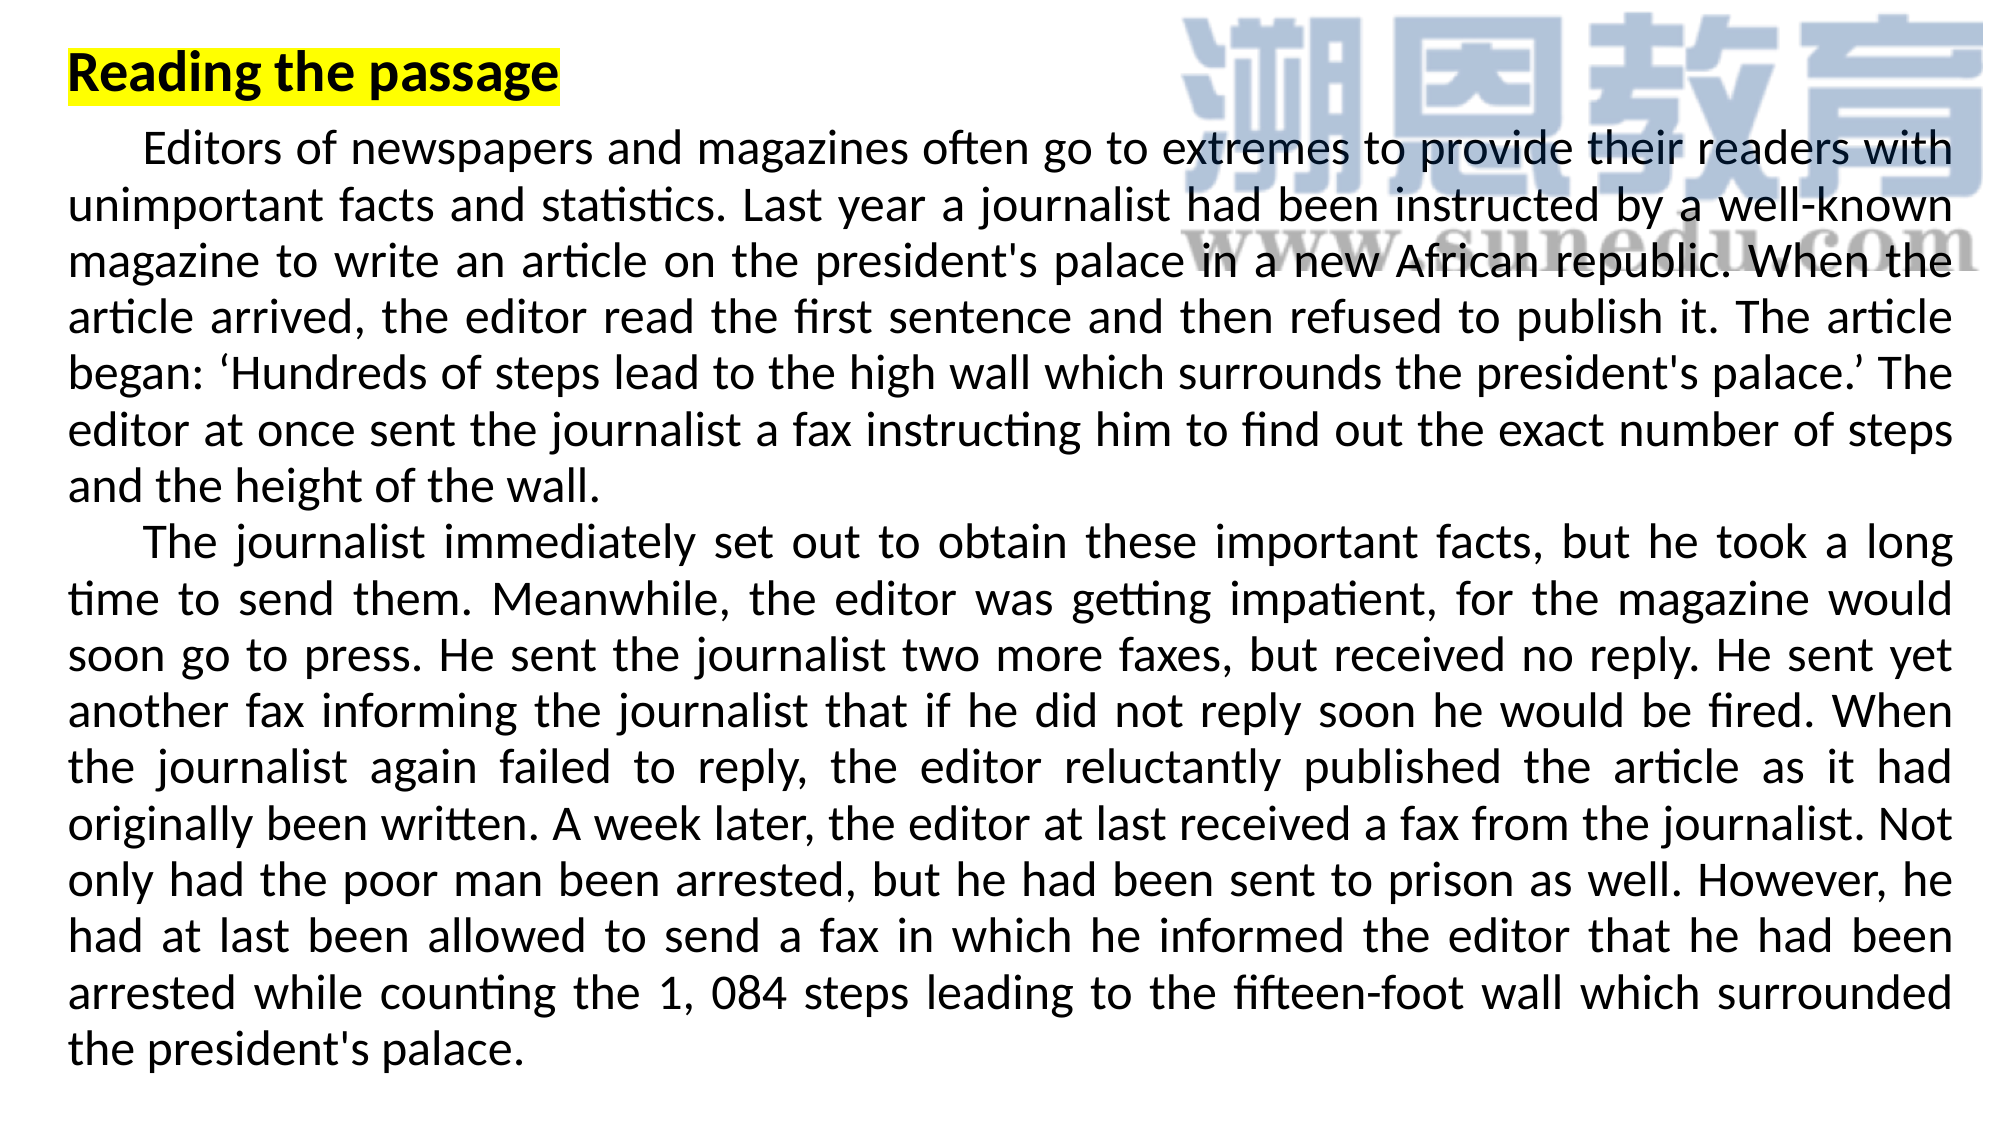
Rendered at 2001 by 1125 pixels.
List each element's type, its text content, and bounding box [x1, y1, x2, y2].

text_box Editors of newspapers and magazines often go to extremes to provide their readers with unimportant facts and statistics. Last year a journalist had been instructed by a well-known magazine to write an article on the president's palace in a new African republic. When the article arrived, the editor read the first sentence and then refused to publish it. The article began: ‘Hundreds of steps lead to the high wall which surrounds the president's palace.’ The editor at once sent the journalist a fax instructing him to find out the exact number of steps and the height of the wall. The journalist immediately set out to obtain these important facts, but he took a long time to send them. Meanwhile, the editor was getting impatient, for the magazine would soon go to press. He sent the journalist two more faxes, but received no reply. He sent yet another fax informing the journalist that if he did not reply soon he would be fired. When the journalist again failed to reply, the editor reluctantly published the article as it had originally been written. A week later, the editor at last received a fax from the journalist. Not only had the poor man been arrested, but he had been sent to prison as well. However, he had at last been allowed to send a fax in which he informed the editor that he had been arrested while counting the 1, 084 steps leading to the fifteen-foot wall which surrounded the president's palace. [52, 111, 1970, 1101]
picture [1178, 10, 1983, 271]
text_box Reading the passage [52, 25, 718, 111]
